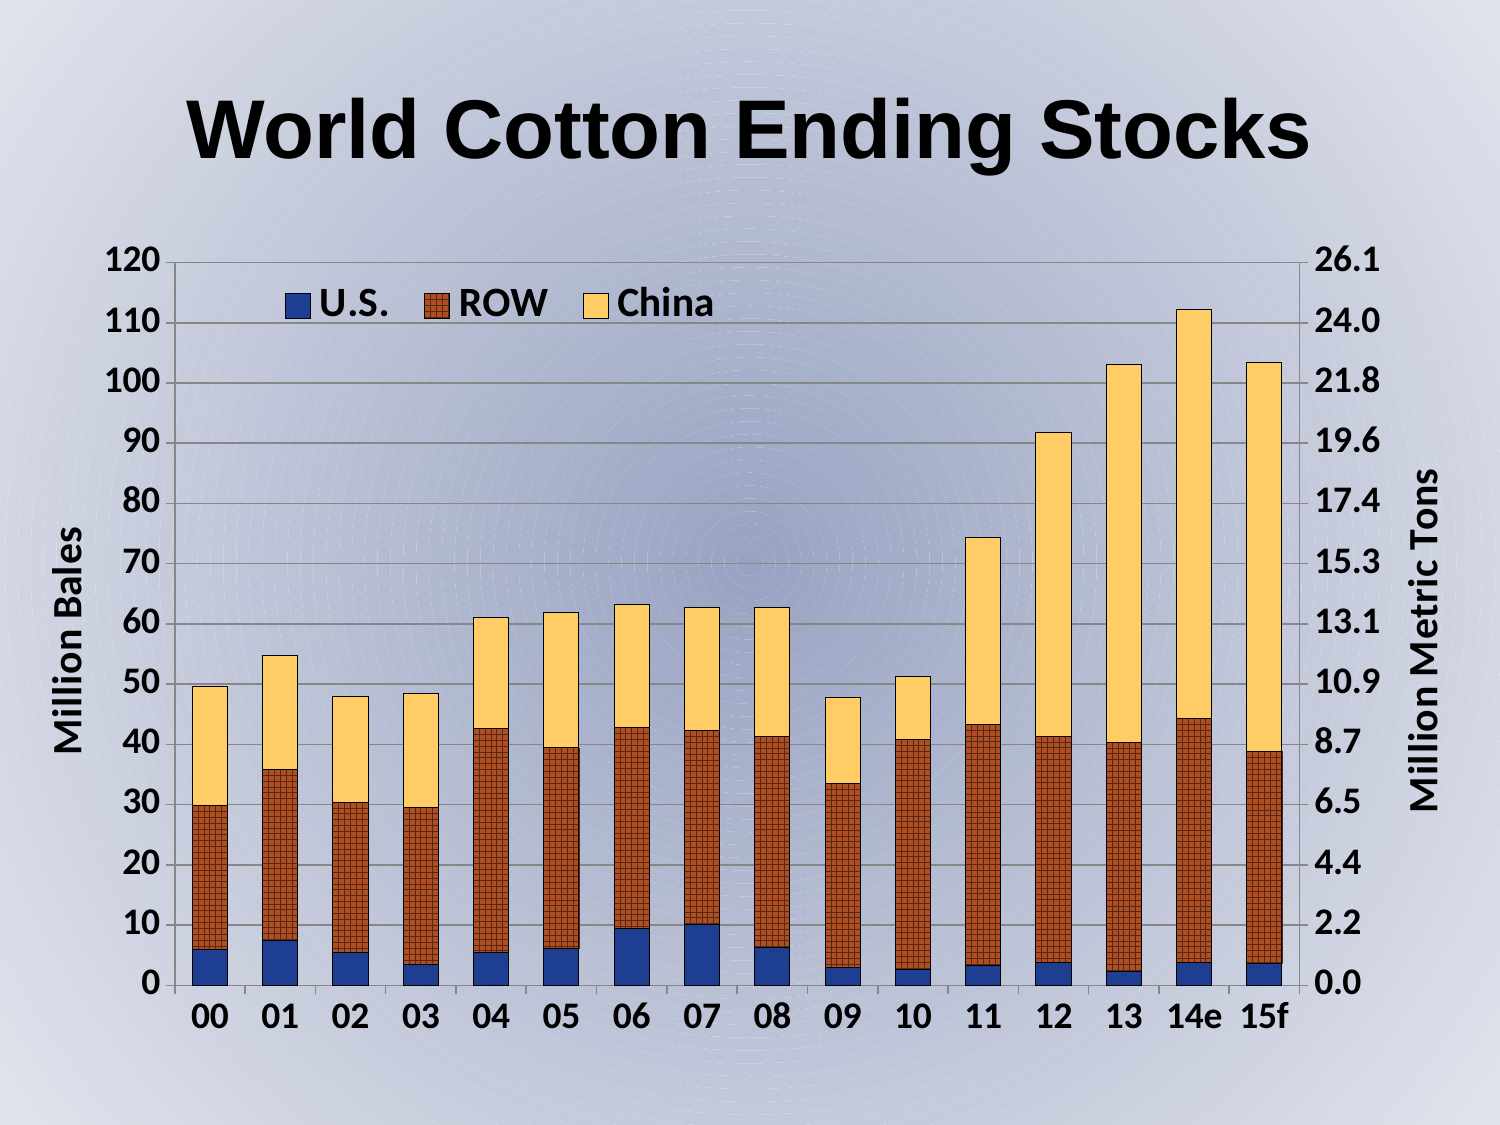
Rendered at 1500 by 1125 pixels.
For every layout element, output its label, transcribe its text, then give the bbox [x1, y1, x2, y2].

text_box World Cotton Ending Stocks [37, 49, 1462, 175]
chart [37, 174, 1461, 1075]
